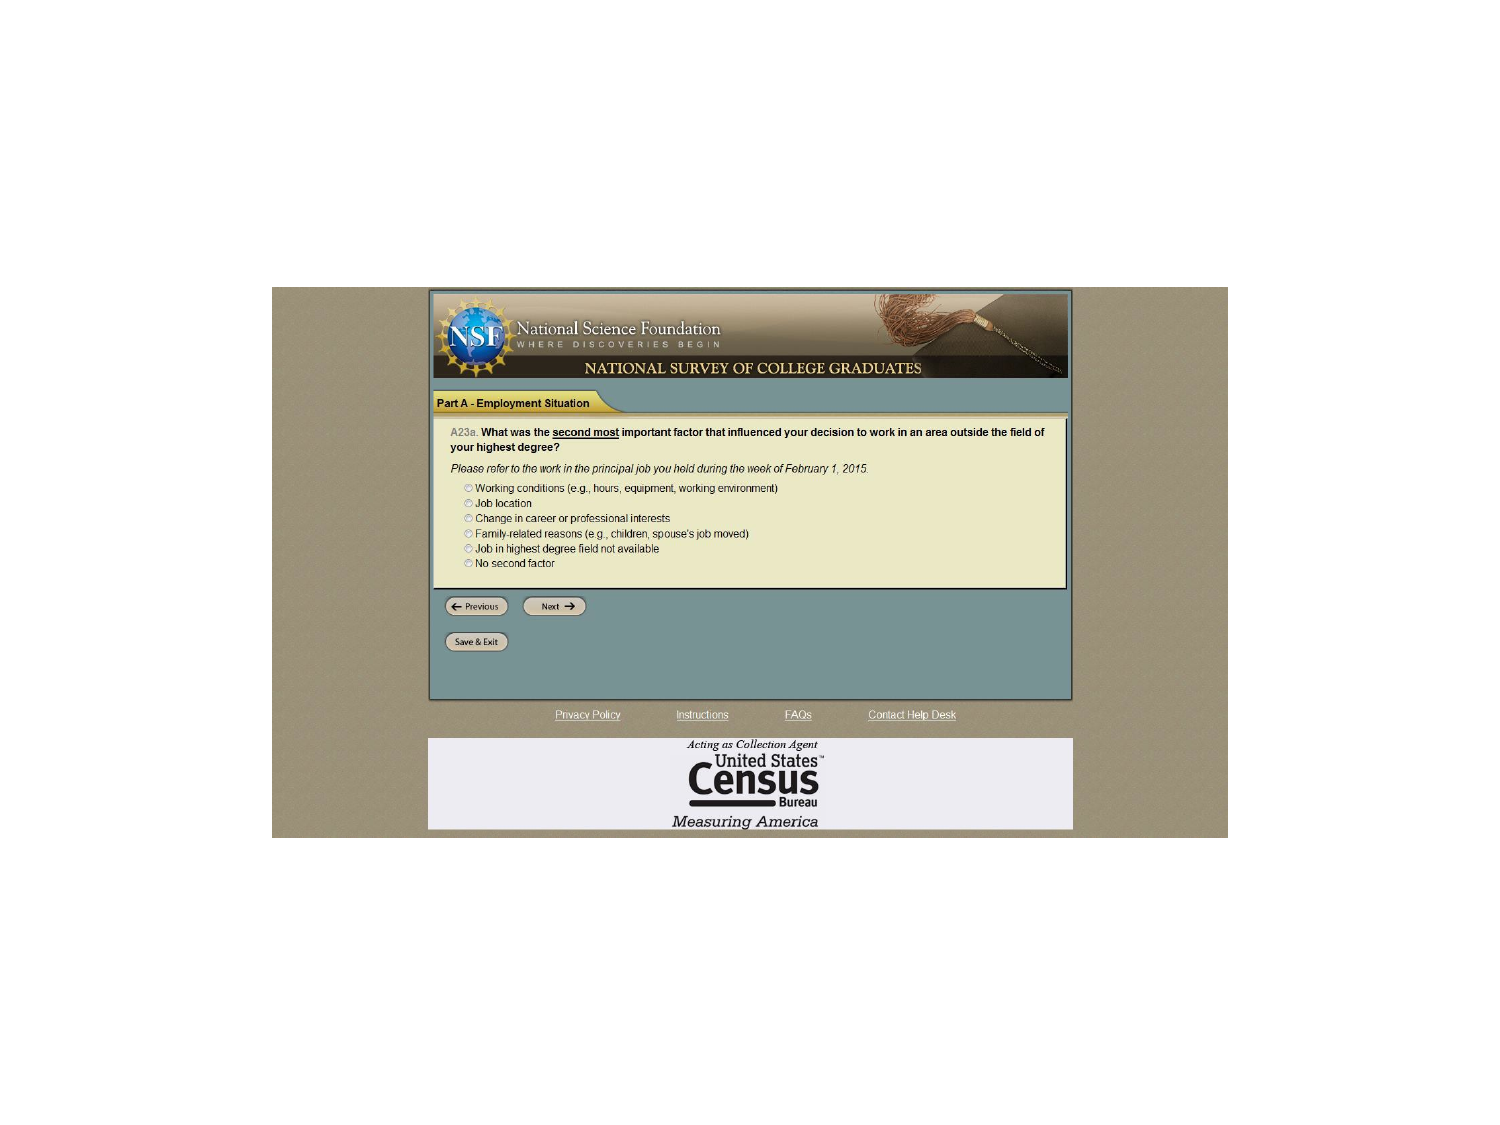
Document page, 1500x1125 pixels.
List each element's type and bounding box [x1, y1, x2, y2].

picture [271, 287, 1229, 838]
